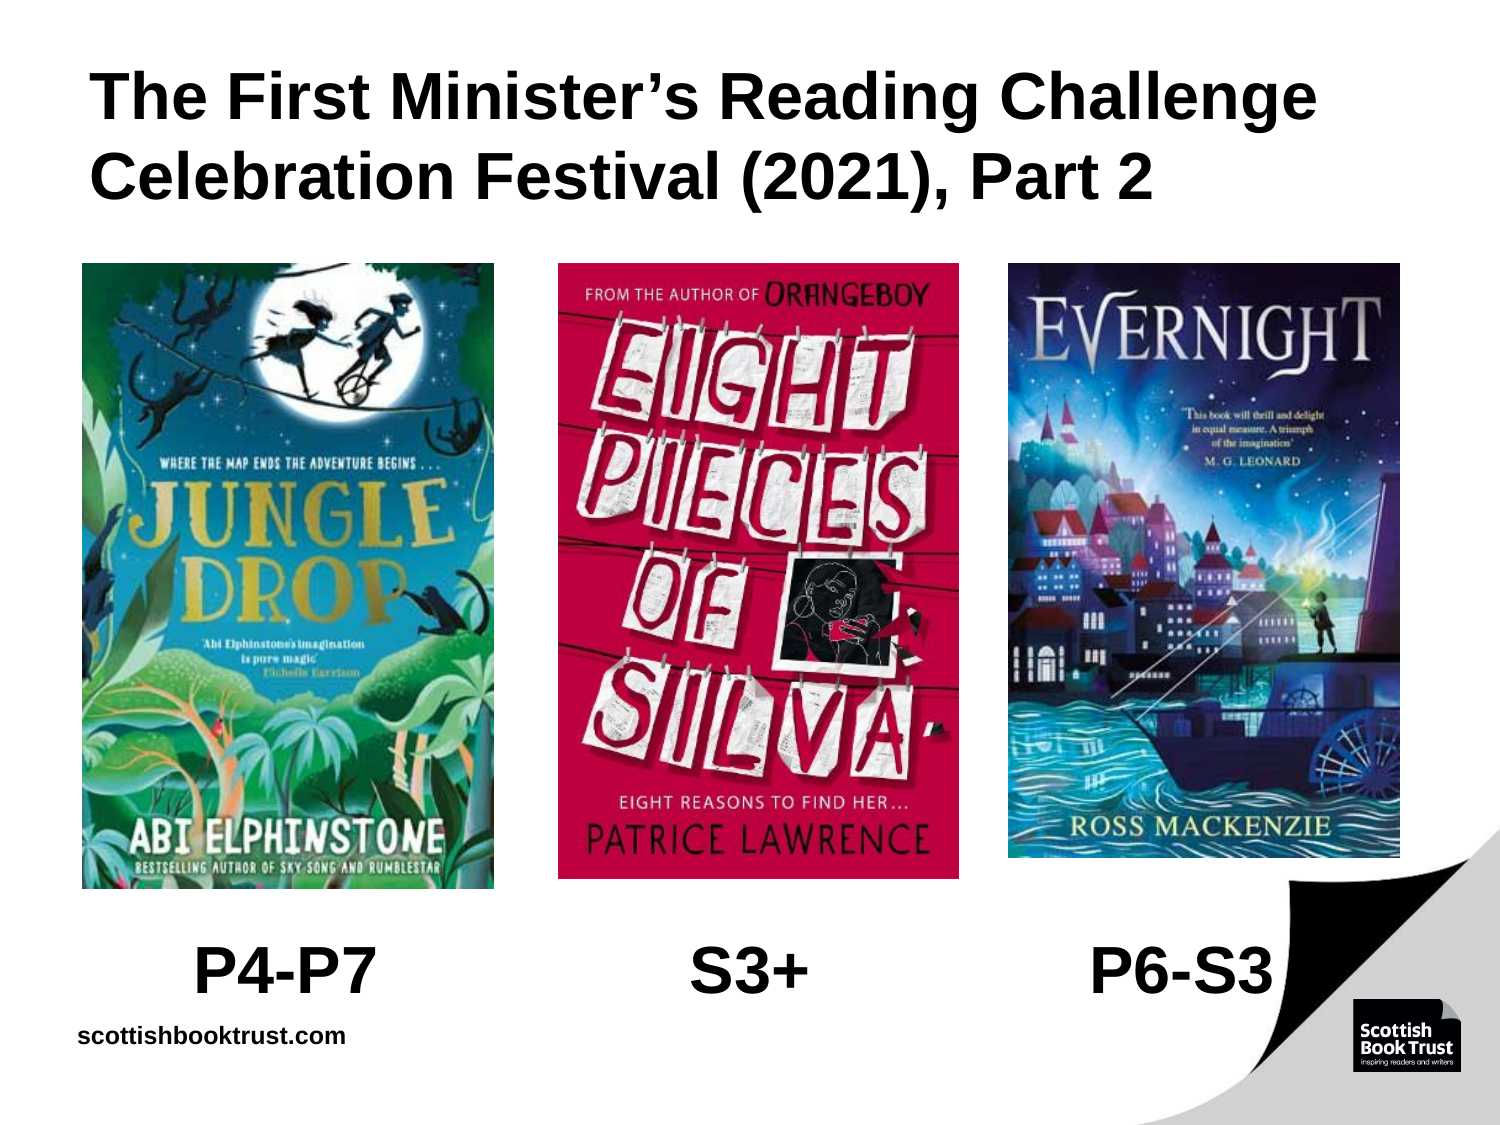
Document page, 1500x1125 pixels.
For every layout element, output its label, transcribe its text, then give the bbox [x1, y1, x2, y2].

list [1008, 263, 1400, 858]
list P4-P7 [71, 919, 501, 1012]
list P6-S3 [999, 919, 1365, 1018]
title The First Minister’s Reading Challenge Celebration Festival (2021), Part 2 [75, 45, 1425, 233]
picture [0, 0, 1500, 1125]
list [81, 263, 494, 889]
text_box scottishbooktrust.com [62, 1012, 513, 1058]
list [558, 263, 959, 879]
list S3+ [537, 919, 963, 1018]
